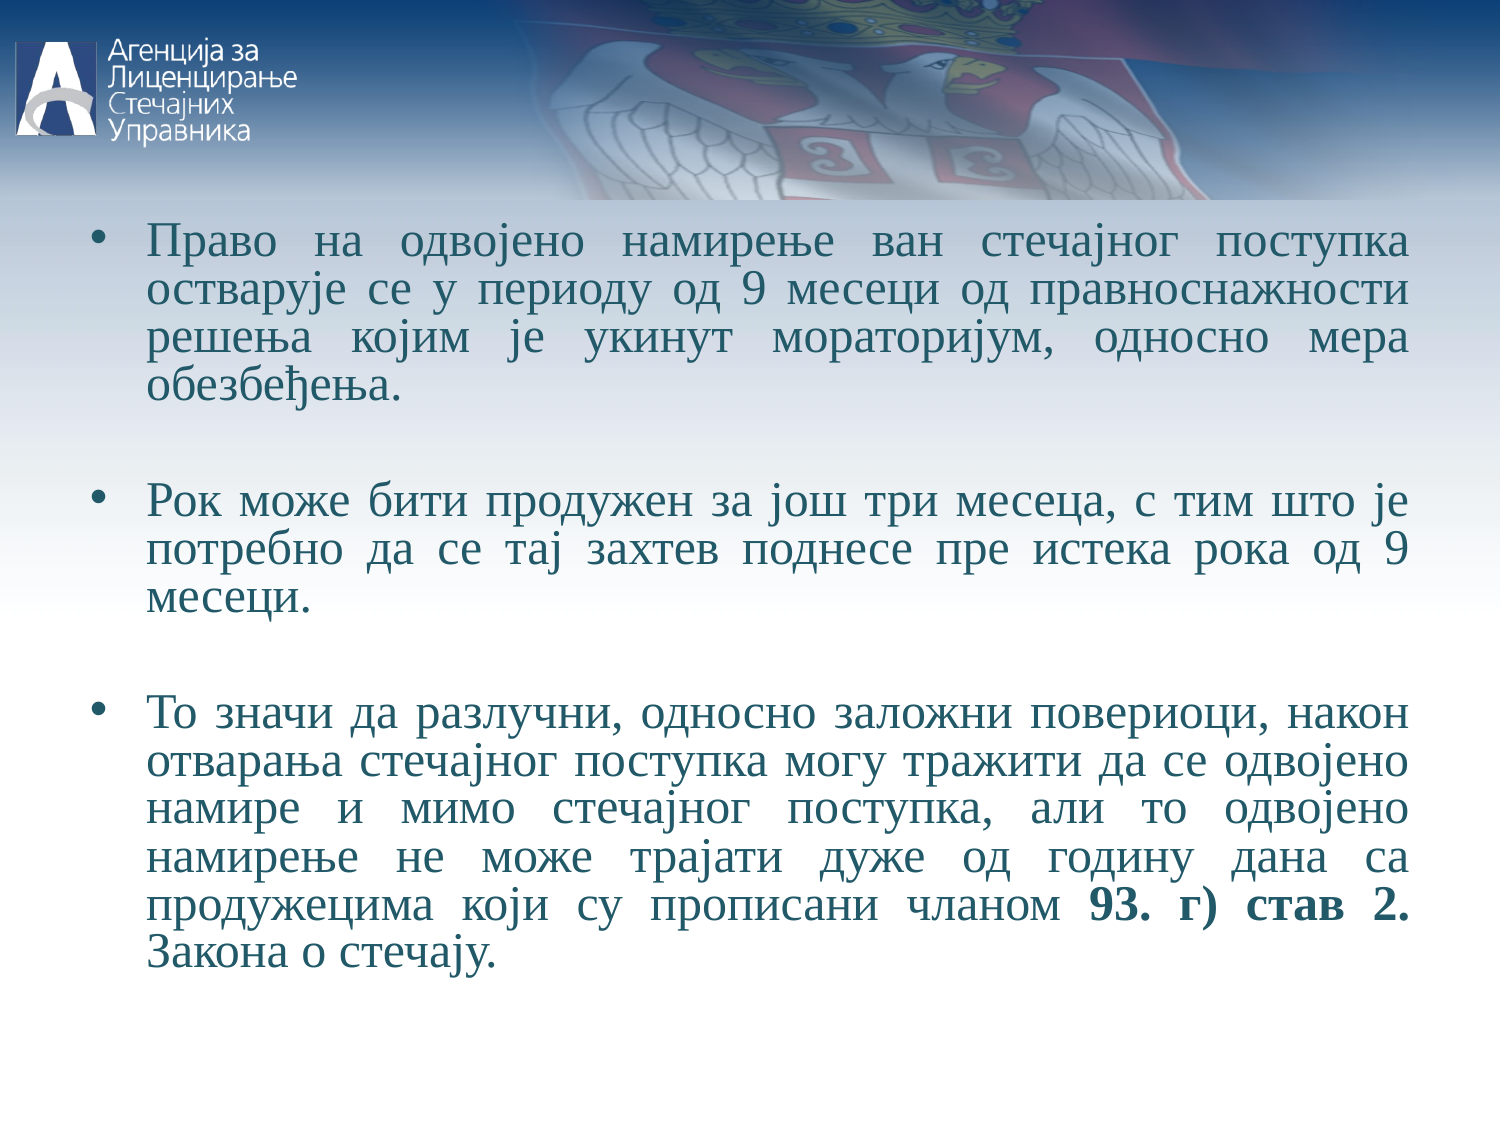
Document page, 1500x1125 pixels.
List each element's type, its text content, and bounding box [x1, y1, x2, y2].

list Право на одвојено намирење ван стечајног поступка остварује се у периоду од 9 месеци од правноснажности решења којим је укинут мораторијум, односно мера обезбеђења. Рок може бити продужен за још три месеца, с тим што је потребно да се тај захтев поднесе пре истека рока од 9 месеци. То значи да разлучни, односно заложни повериоци, након отварања стечајног поступка могу тражити да се одвојено намире и мимо стечајног поступка, али то одвојено намирење не може трајати дуже од годину дана са продужецима који су прописани чланом 93. г) став 2. Закона о стечају. [75, 210, 1425, 1079]
picture [0, 0, 1500, 1113]
